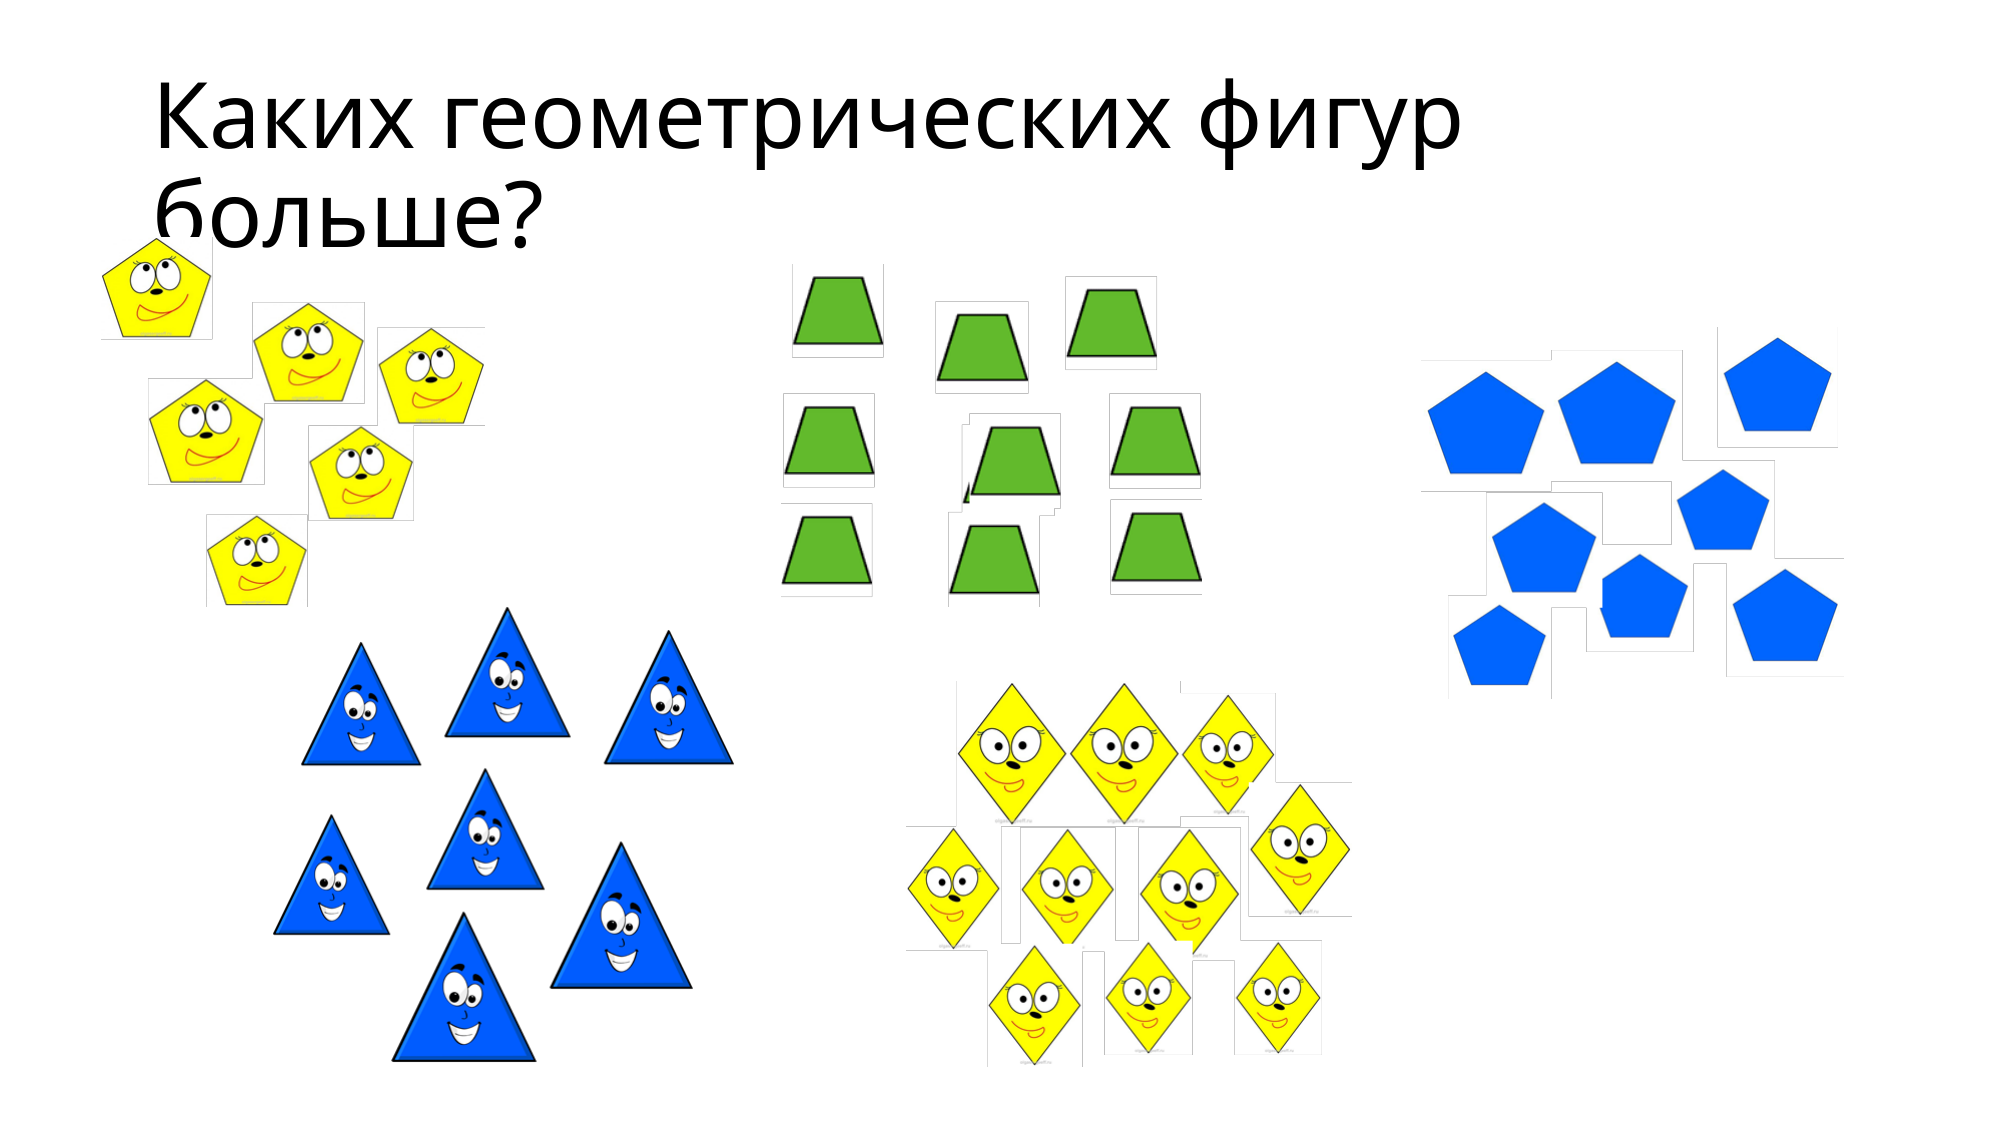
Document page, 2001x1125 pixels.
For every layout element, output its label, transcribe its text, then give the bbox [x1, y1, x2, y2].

picture [781, 264, 1202, 608]
picture [906, 681, 1352, 1067]
title Каких геометрических фигур больше? [137, 59, 1863, 278]
picture [101, 237, 735, 1063]
picture [1421, 327, 1844, 699]
